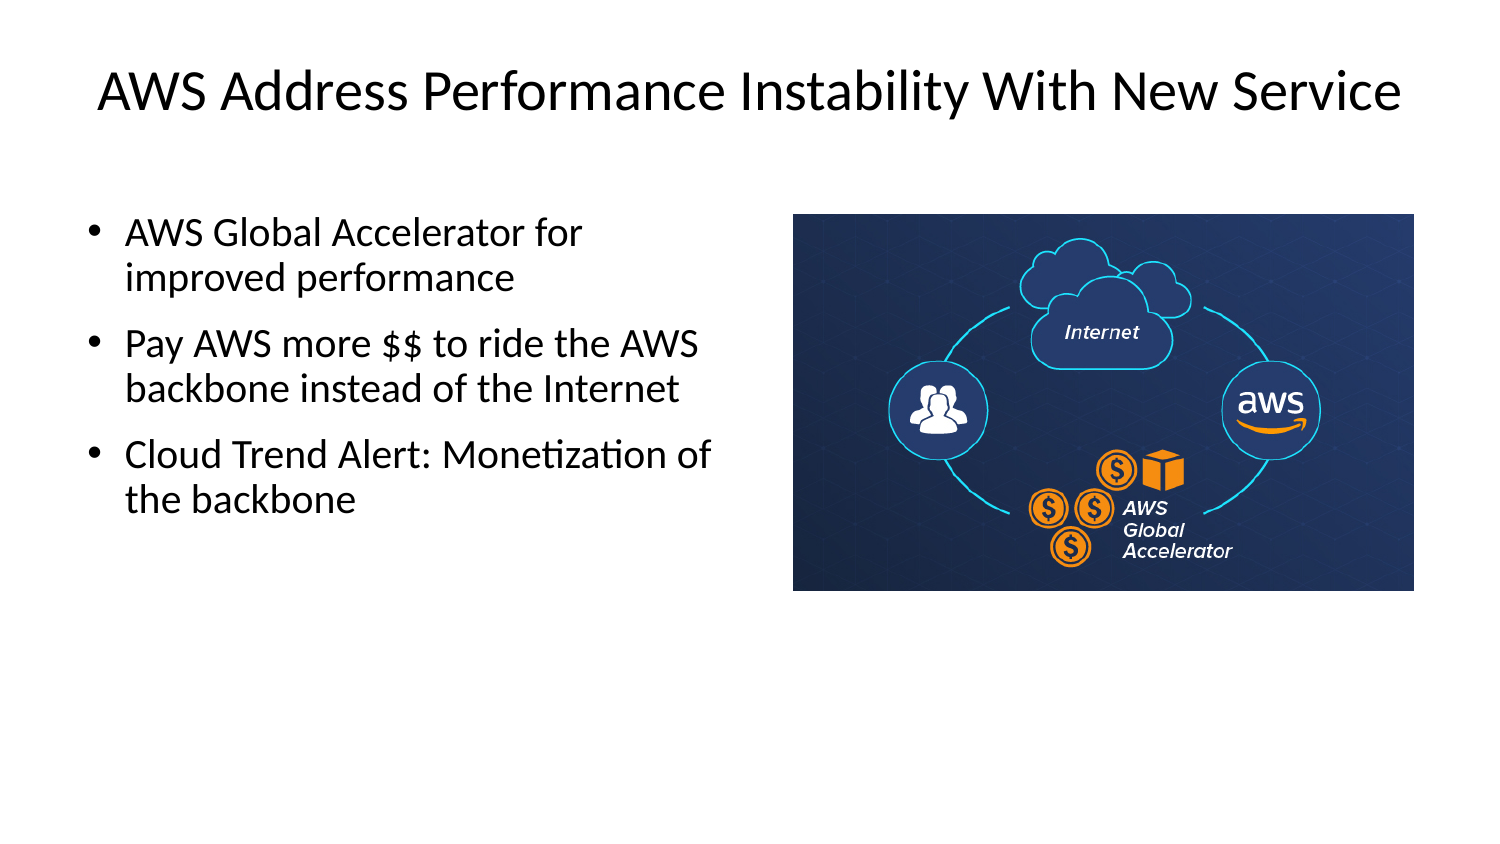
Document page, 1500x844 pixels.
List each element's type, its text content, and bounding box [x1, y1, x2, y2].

picture [793, 214, 1414, 591]
text_box AWS Global Accelerator for improved performance Pay AWS more $$ to ride the AWS backbone instead of the Internet Cloud Trend Alert: Monetization of the backbone [72, 202, 759, 726]
list AWS Address Performance Instability With New Service [0, 52, 1500, 147]
